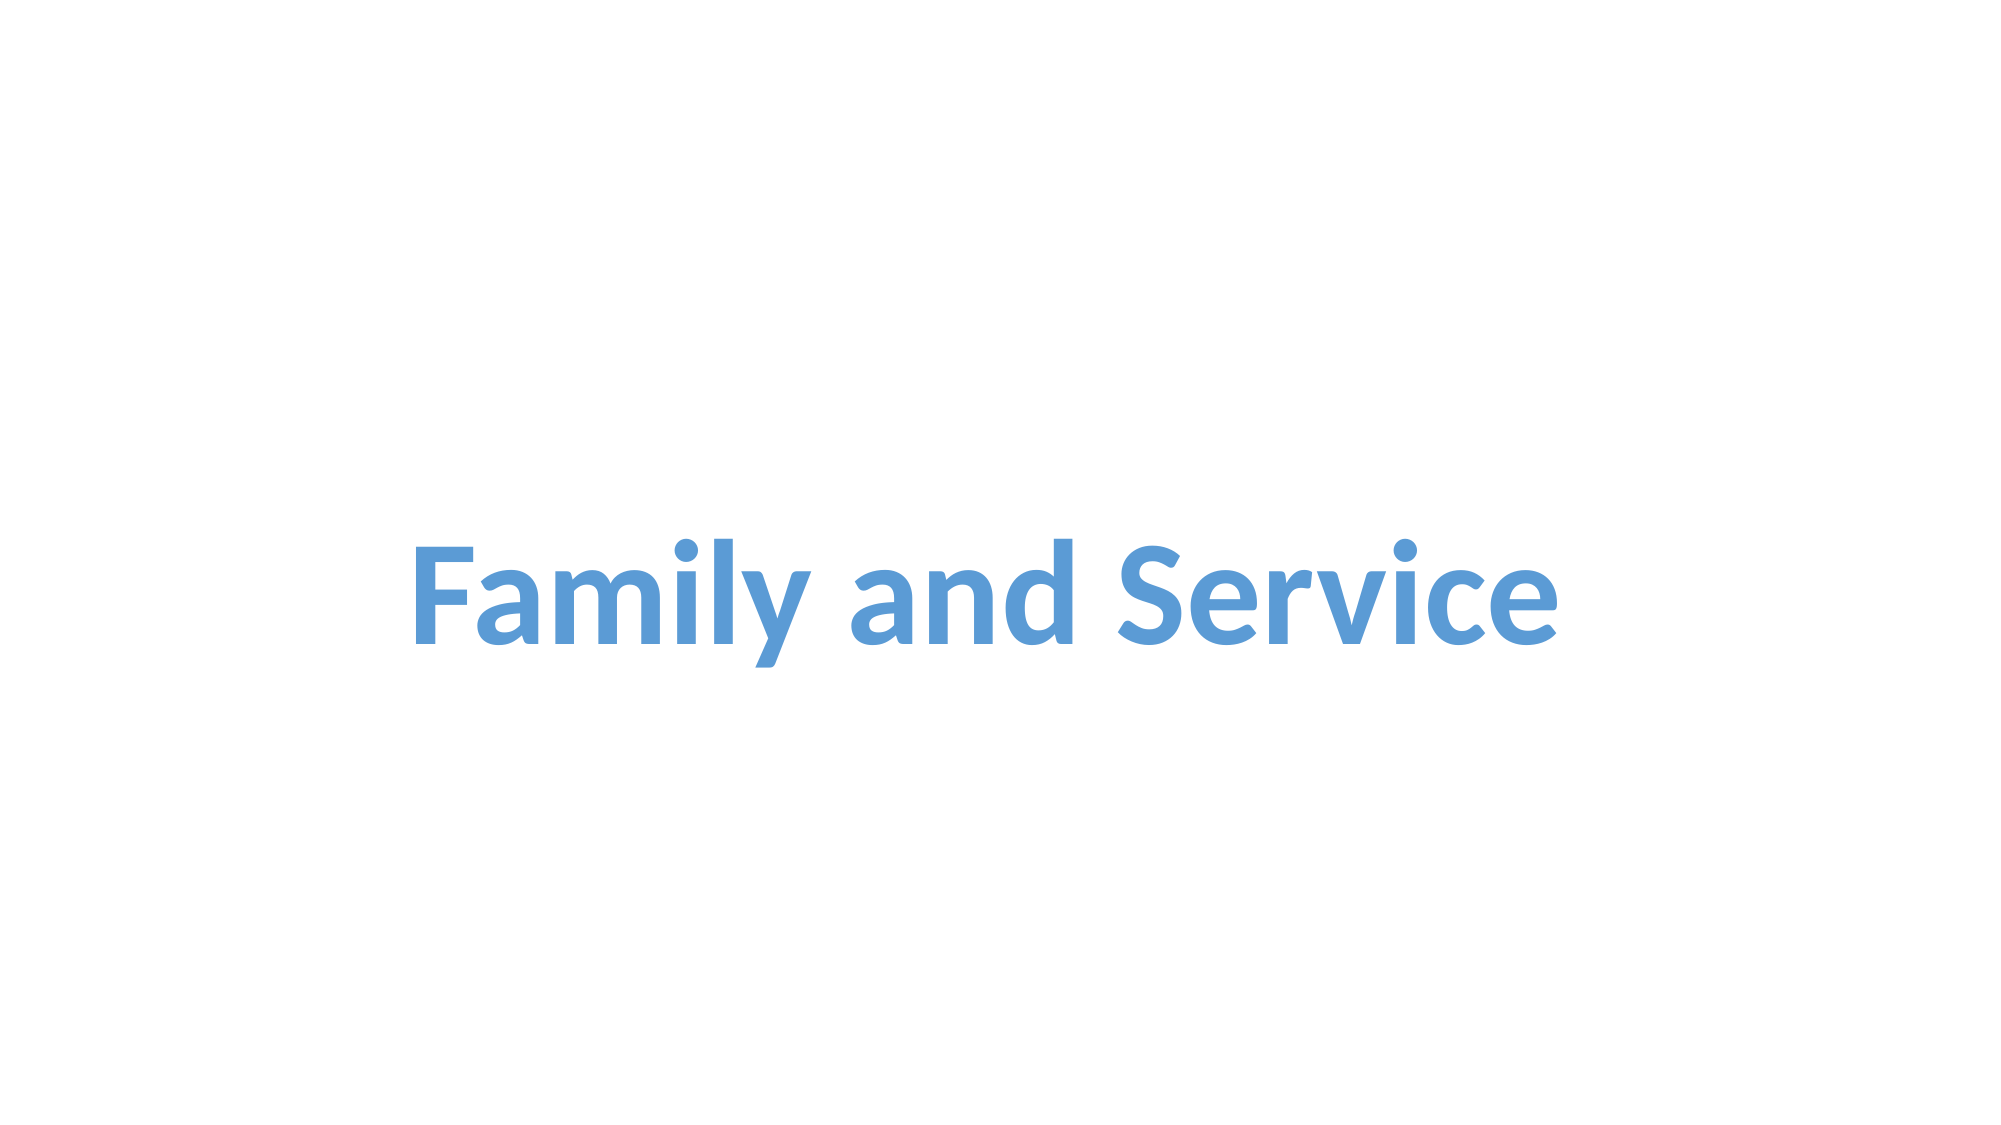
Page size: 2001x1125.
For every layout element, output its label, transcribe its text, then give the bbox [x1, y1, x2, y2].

text_box Family and Service [393, 486, 1613, 862]
